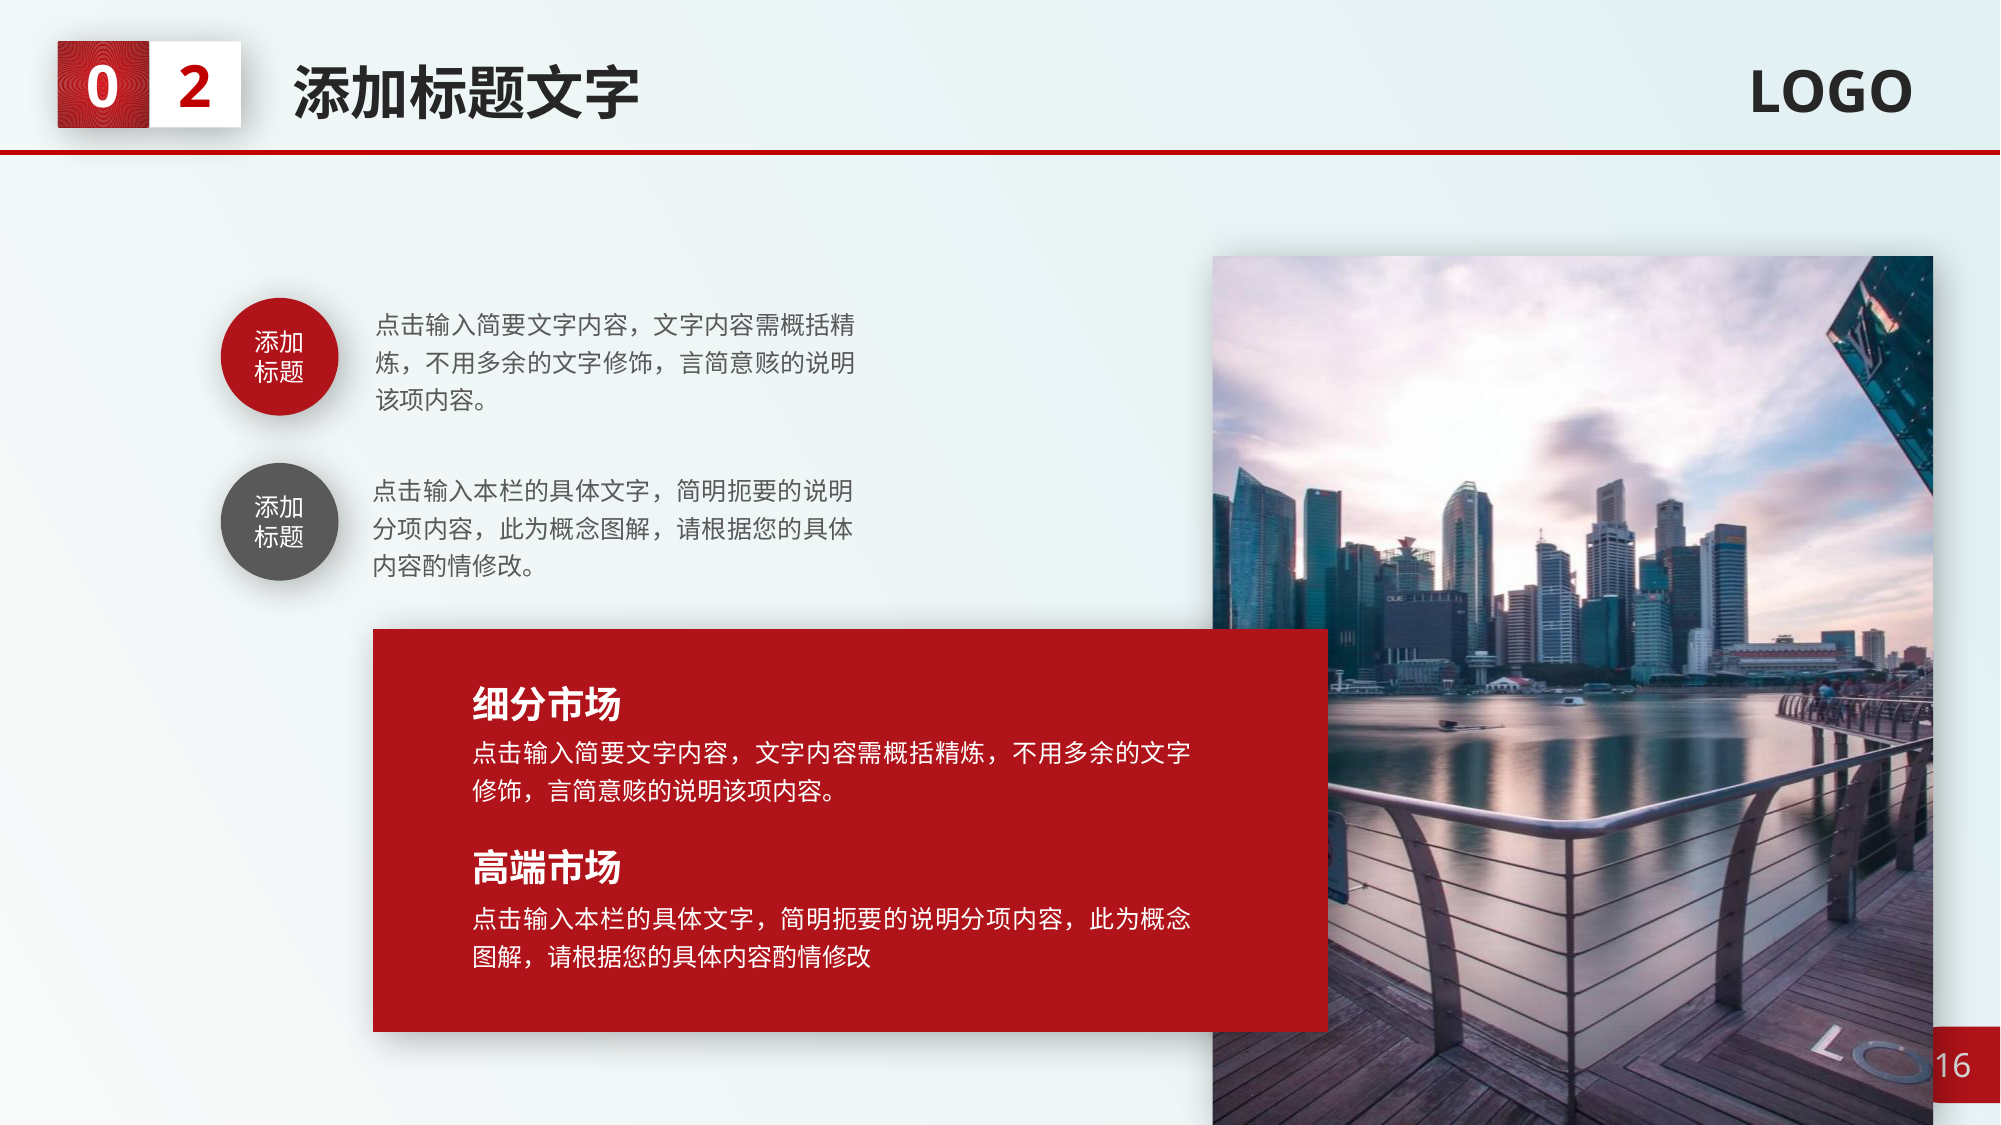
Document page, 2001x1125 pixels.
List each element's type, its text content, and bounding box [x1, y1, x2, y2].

text_box 细分市场 [472, 680, 742, 726]
text_box 添加标题 [219, 296, 340, 417]
text_box 点击输入简要文字内容，文字内容需概括精炼，不用多余的文字修饰，言简意赅的说明该项内容。 [374, 301, 857, 415]
text_box 点击输入本栏的具体文字，简明扼要的说明分项内容，此为概念图解，请根据您的具体内容酌情修改。 [372, 468, 855, 581]
text_box 高端市场 [472, 844, 742, 890]
text_box 点击输入简要文字内容，文字内容需概括精炼，不用多余的文字修饰，言简意赅的说明该项内容。 [472, 729, 1193, 805]
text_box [0, 41, 2000, 153]
text_box 点击输入本栏的具体文字，简明扼要的说明分项内容，此为概念图解，请根据您的具体内容酌情修改 [472, 896, 1193, 972]
text_box [373, 628, 1328, 1032]
text_box [1212, 256, 1934, 1125]
text_box 添加标题 [219, 461, 340, 582]
